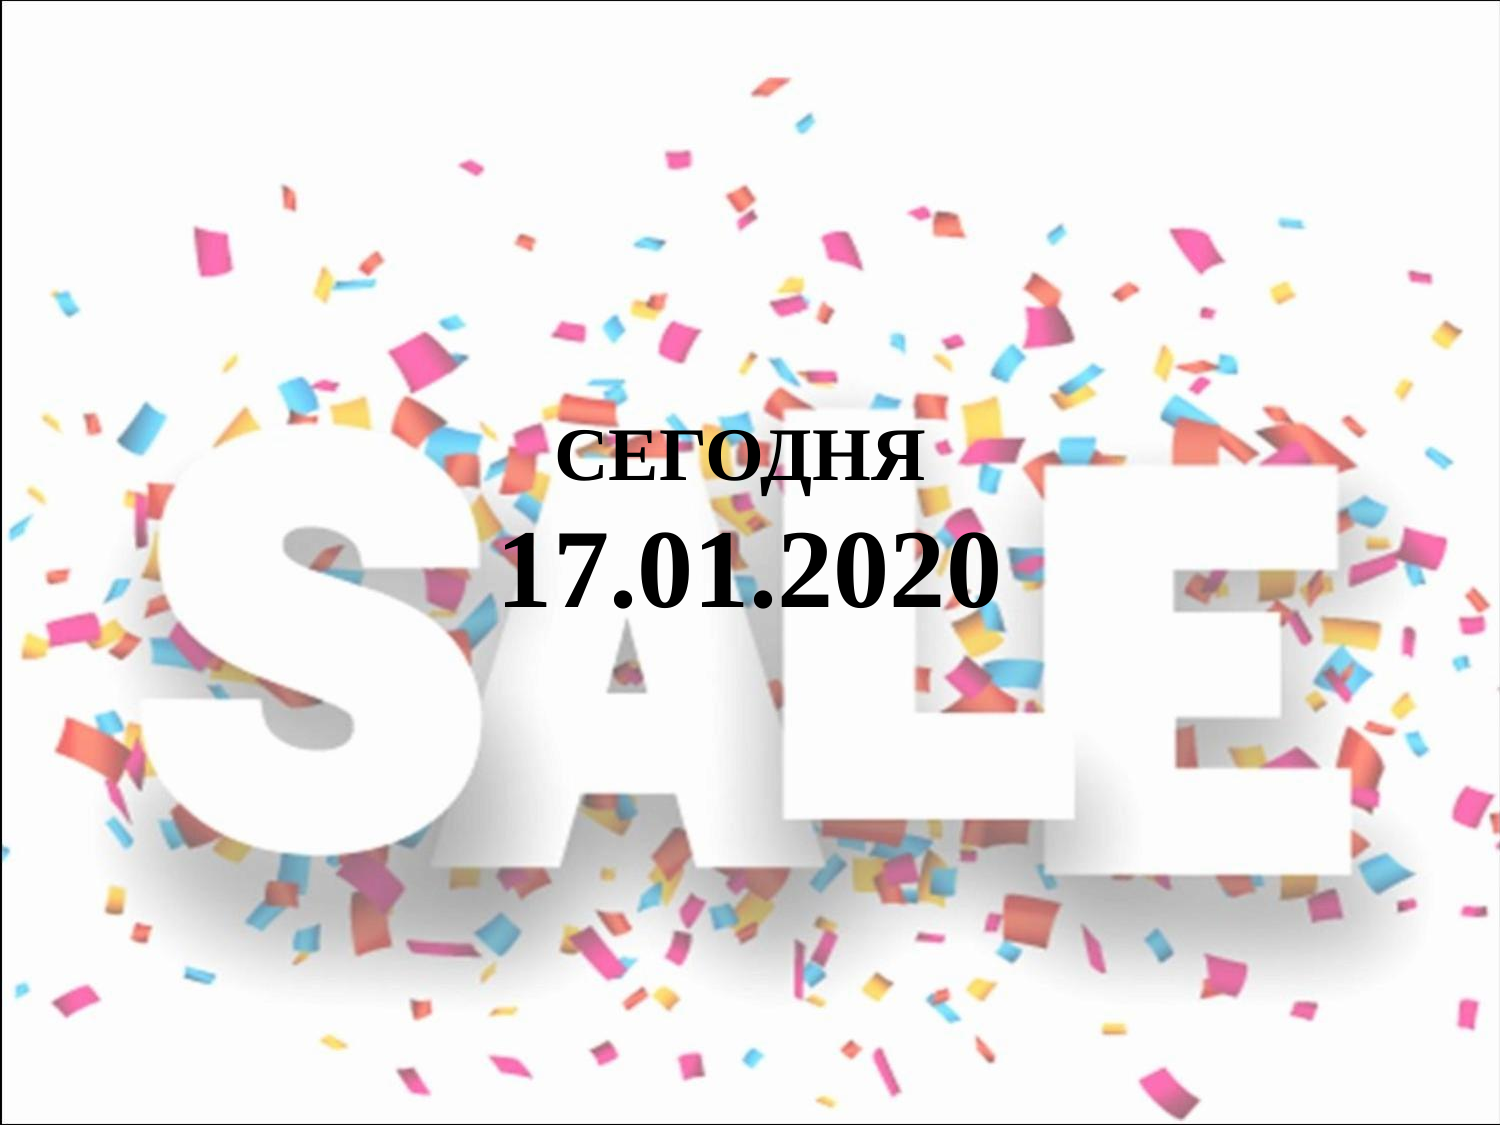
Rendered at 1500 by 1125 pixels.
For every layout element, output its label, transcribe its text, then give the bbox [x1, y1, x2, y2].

title СЕГОДНЯ 17.01.2020 [111, 396, 1388, 639]
picture [0, 0, 1500, 1125]
